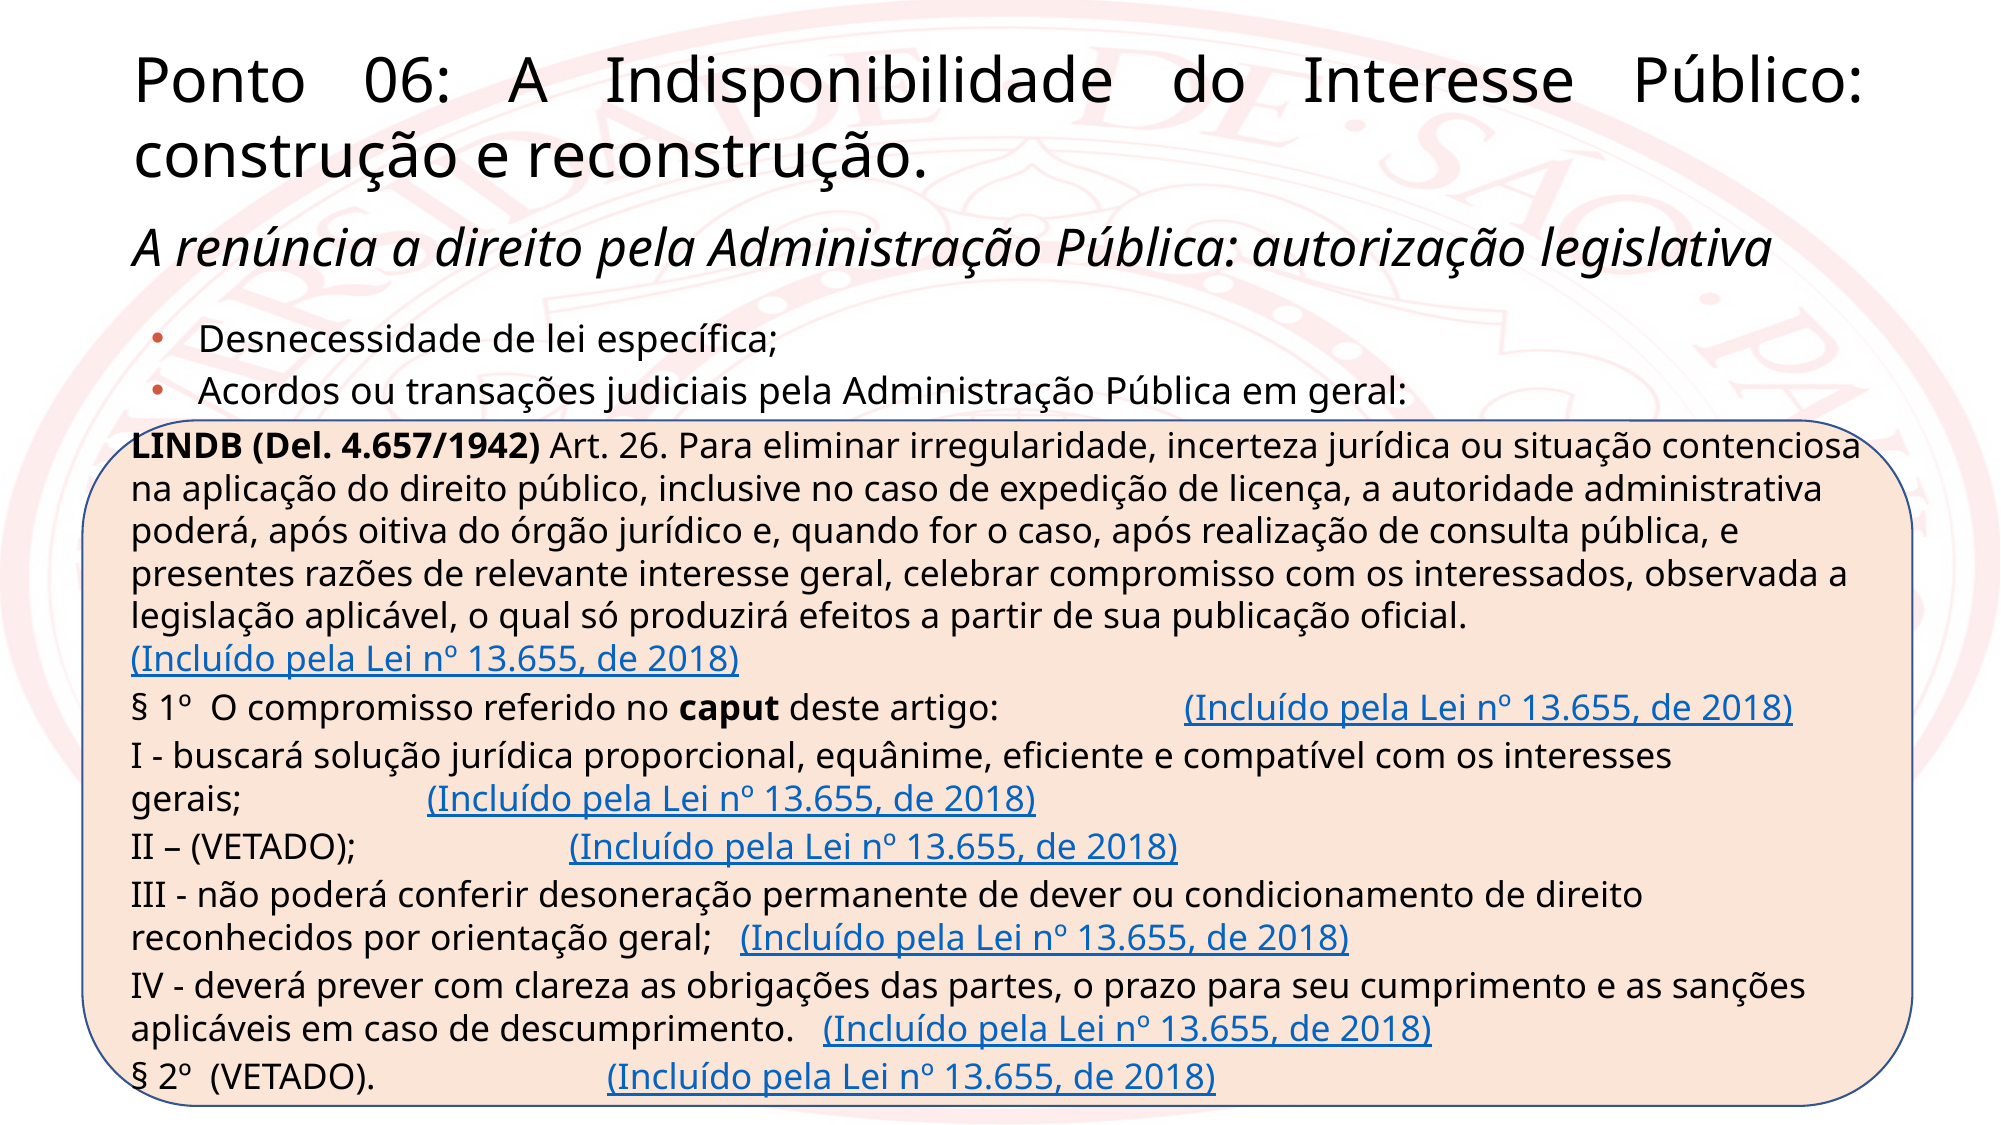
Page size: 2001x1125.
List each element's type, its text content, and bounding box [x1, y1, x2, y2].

text_box Ponto 06: A Indisponibilidade do Interesse Público: construção e reconstrução. A renúncia a direito pela Administração Pública: autorização legislativa [118, 32, 1882, 285]
text_box Desnecessidade de lei específica; Acordos ou transações judiciais pela Administração Pública em geral: [118, 308, 1653, 419]
text_box LINDB (Del. 4.657/1942) Art. 26. Para eliminar irregularidade, incerteza jurídica ou situação contenciosa na aplicação do direito público, inclusive no caso de expedição de licença, a autoridade administrativa poderá, após oitiva do órgão jurídico e, quando for o caso, após realização de consulta pública, e presentes razões de relevante interesse geral, celebrar compromisso com os interessados, observada a legislação aplicável, o qual só produzirá efeitos a partir de sua publicação oficial. (Incluído pela Lei nº 13.655, de 2018) § 1º O compromisso referido no caput deste artigo: (Incluído pela Lei nº 13.655, de 2018) I - buscará solução jurídica proporcional, equânime, eficiente e compatível com os interesses gerais; (Incluído pela Lei nº 13.655, de 2018) II – (VETADO); (Incluído pela Lei nº 13.655, de 2018) III - não poderá conferir desoneração permanente de dever ou condicionamento de direito reconhecidos por orientação geral; (Incluído pela Lei nº 13.655, de 2018) IV - deverá prever com clareza as obrigações das partes, o prazo para seu cumprimento e as sanções aplicáveis em caso de descumprimento. (Incluído pela Lei nº 13.655, de 2018) § 2º (VETADO). (Incluído pela Lei nº 13.655, de 2018) [81, 419, 1914, 1107]
